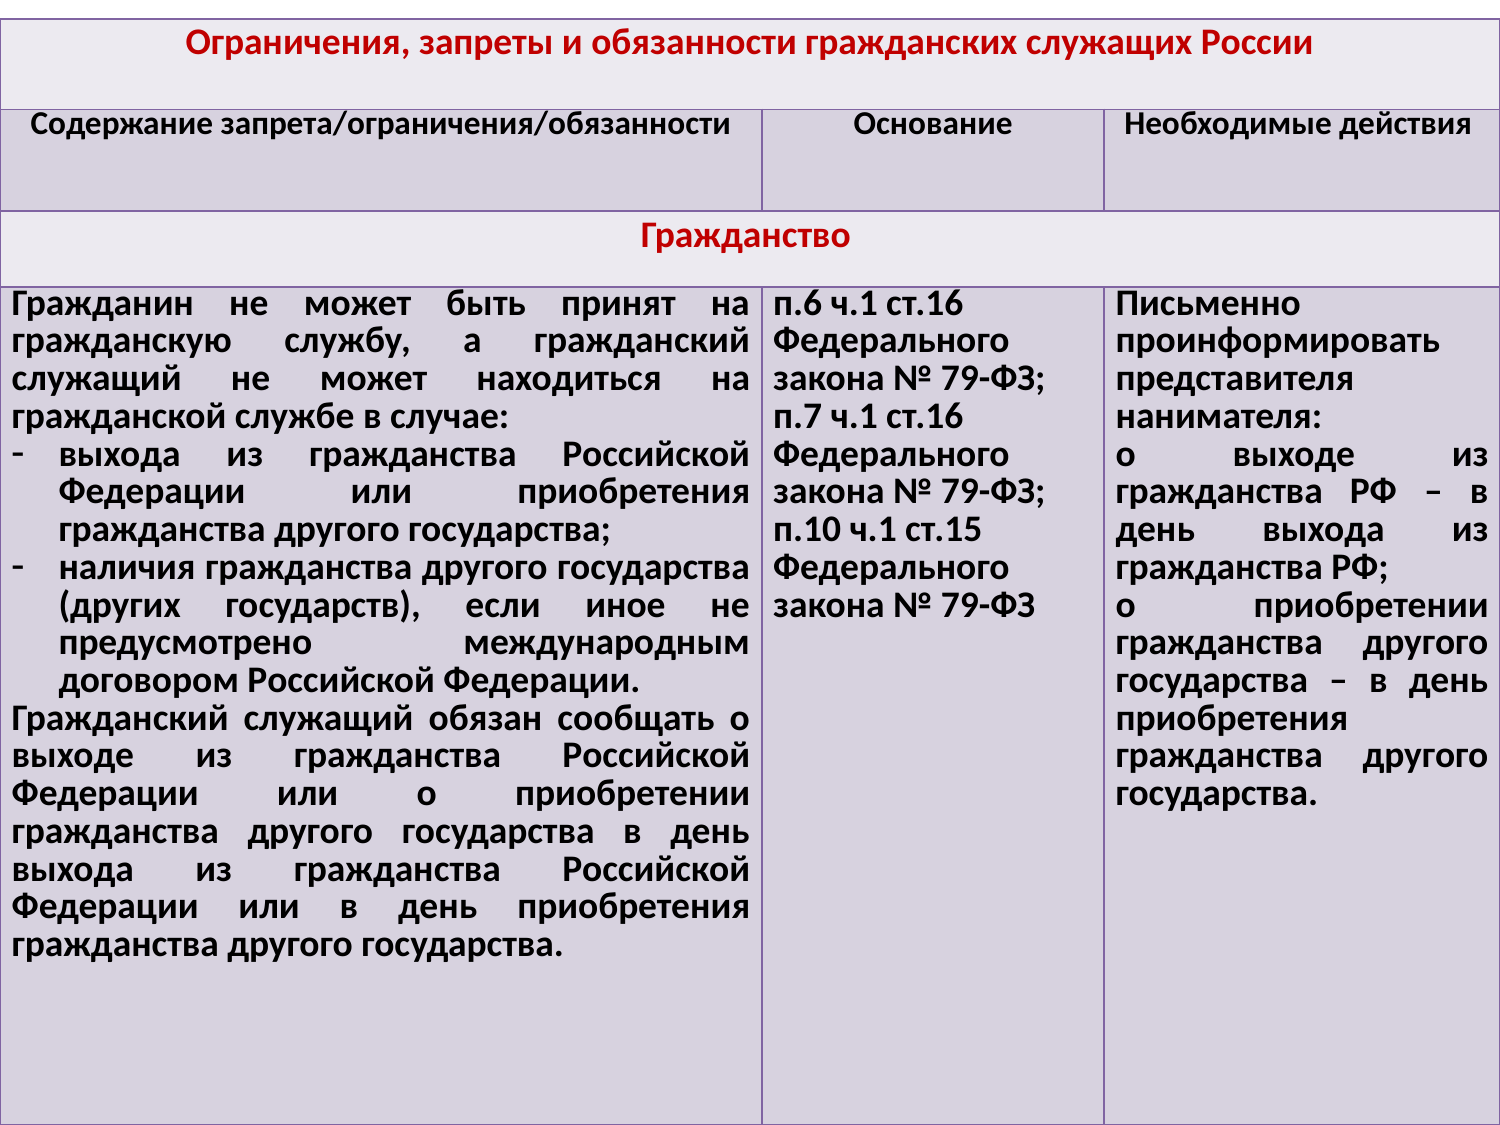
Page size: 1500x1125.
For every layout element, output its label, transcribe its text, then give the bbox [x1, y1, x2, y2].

table_cell Гражданин не может быть принят на гражданскую службу, а гражданский служащий не может находиться на гражданской службе в случае: выхода из гражданства Российской Федерации или приобретения гражданства другого государства; наличия гражданства другого государства (других государств), если иное не предусмотрено международным договором Российской Федерации. Гражданский служащий обязан сообщать о выходе из гражданства Российской Федерации или о приобретении гражданства другого государства в день выхода из гражданства Российской Федерации или в день приобретения гражданства другого государства. [1, 288, 761, 1124]
table_cell Основание [763, 110, 1103, 210]
table_cell Необходимые действия [1105, 110, 1499, 210]
table_header Ограничения, запреты и обязанности гражданских служащих России [1, 20, 1499, 109]
table_cell Содержание запрета/ограничения/обязанности [1, 110, 761, 210]
table_cell Письменно проинформировать представителя нанимателя: о выходе из гражданства РФ – в день выхода из гражданства РФ; о приобретении гражданства другого государства – в день приобретения гражданства другого государства. [1105, 288, 1499, 1124]
table_cell Гражданство [1, 212, 1499, 286]
table_cell п.6 ч.1 ст.16 Федерального закона № 79-ФЗ; п.7 ч.1 ст.16 Федерального закона № 79-ФЗ; п.10 ч.1 ст.15 Федерального закона № 79-ФЗ [763, 288, 1103, 1124]
